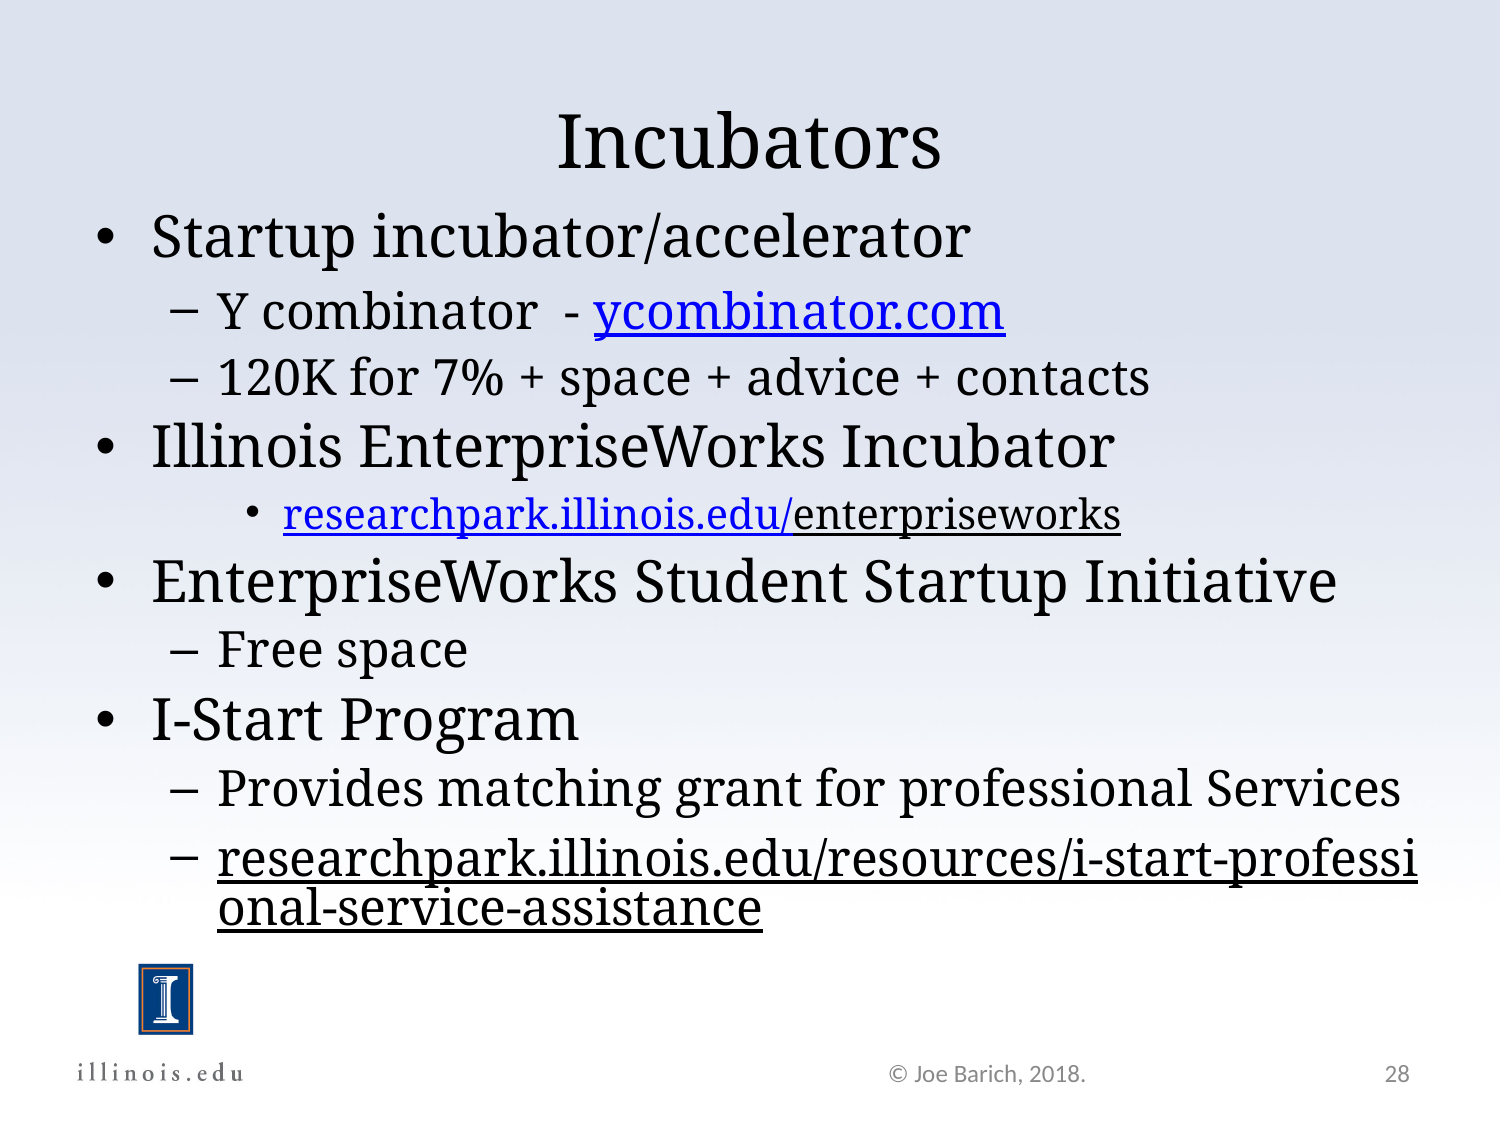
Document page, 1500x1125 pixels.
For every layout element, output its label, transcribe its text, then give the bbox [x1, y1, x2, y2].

slide_number 28 [1250, 1042, 1425, 1103]
picture [0, 0, 1500, 1125]
list Startup incubator/accelerator Y combinator - ycombinator.com 120K for 7% + space + advice + contacts Illinois EnterpriseWorks Incubator researchpark.illinois.edu/enterpriseworks EnterpriseWorks Student Startup Initiative Free space I-Start Program Provides matching grant for professional Services researchpark.illinois.edu/resources/i-start-professional-service-assistance [80, 200, 1450, 1025]
footer © Joe Barich, 2018. [750, 1042, 1225, 1103]
title Incubators [75, 45, 1425, 233]
